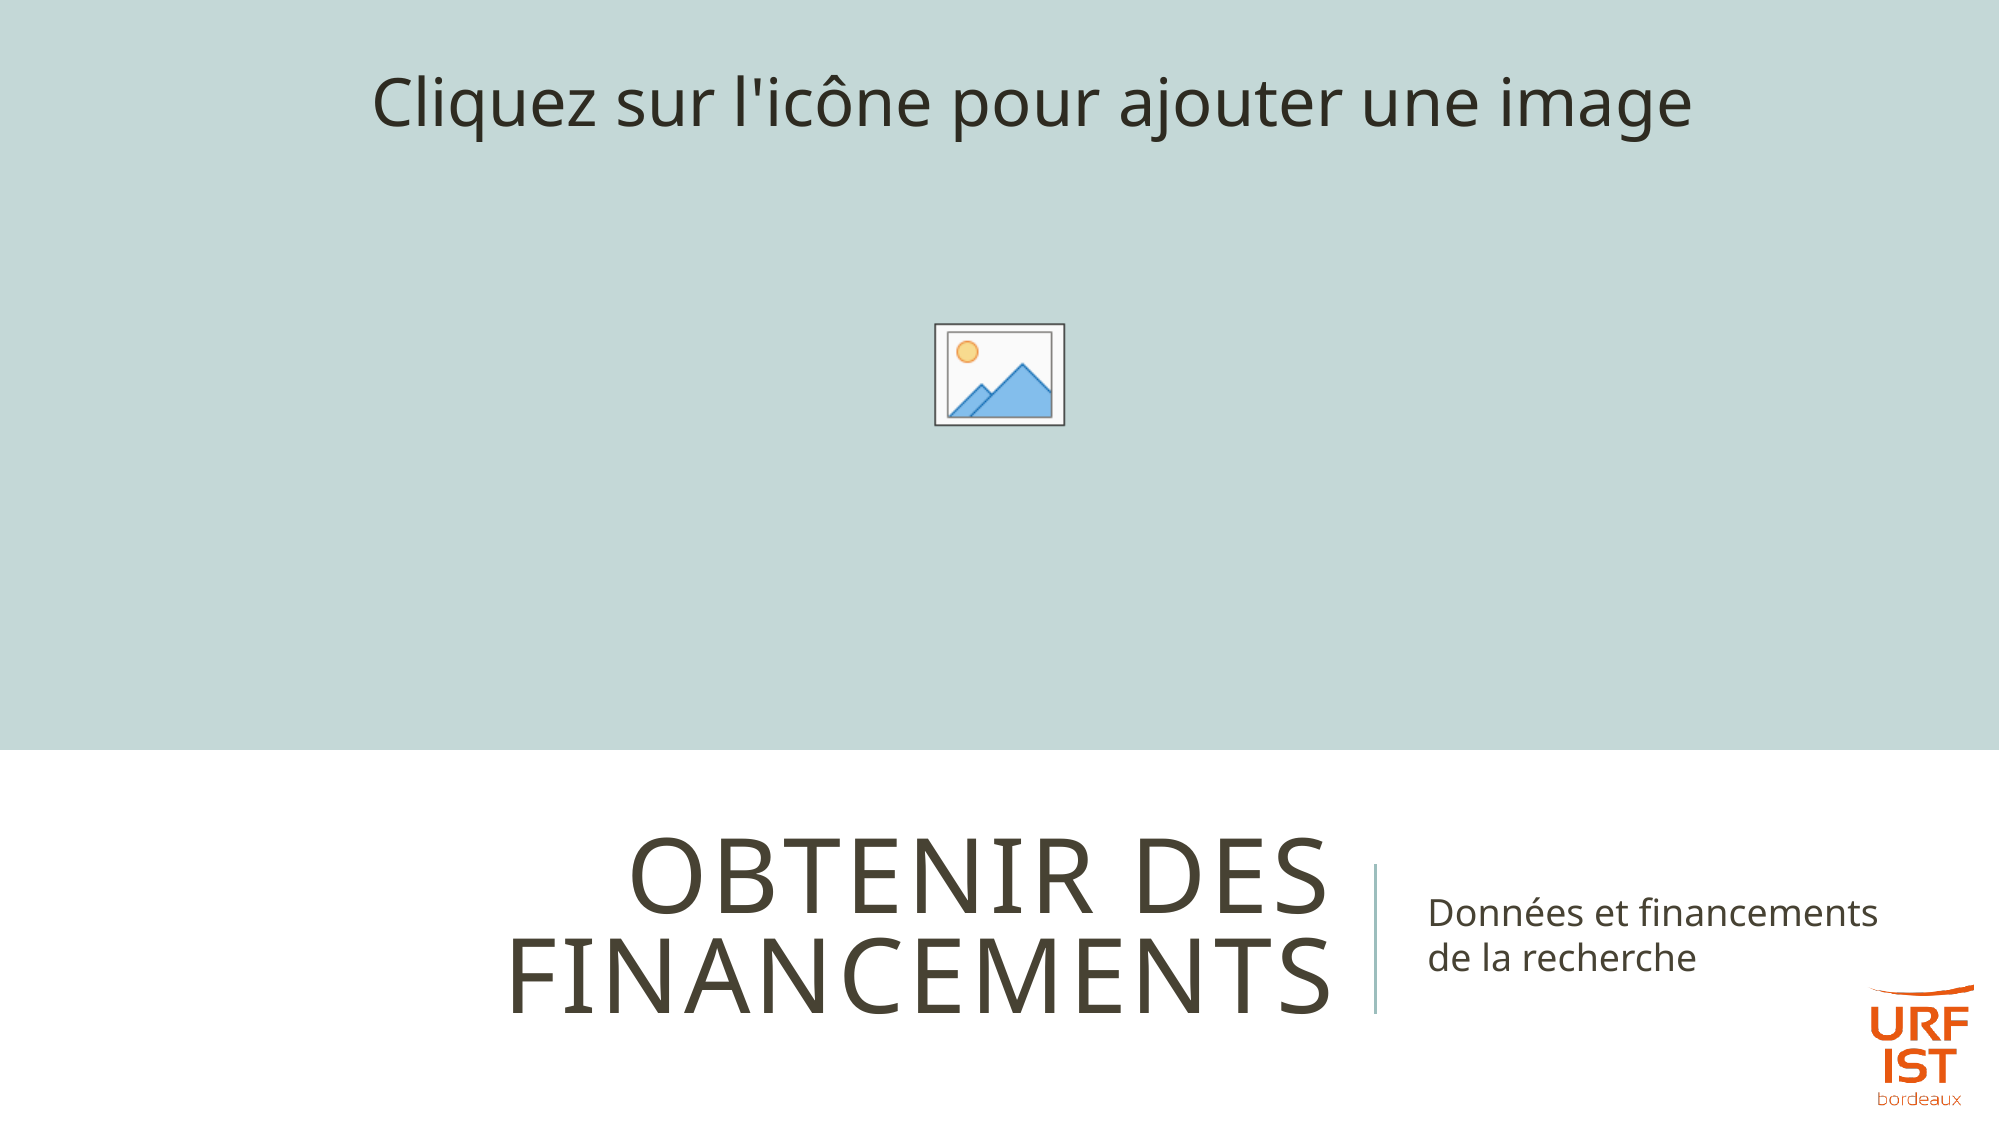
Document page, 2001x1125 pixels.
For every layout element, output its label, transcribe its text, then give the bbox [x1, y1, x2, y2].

title Obtenir des financements [75, 813, 1350, 1054]
picture [0, 0, 2000, 751]
list Données et financements de la recherche [1412, 813, 1938, 1054]
picture [1839, 964, 2000, 1125]
